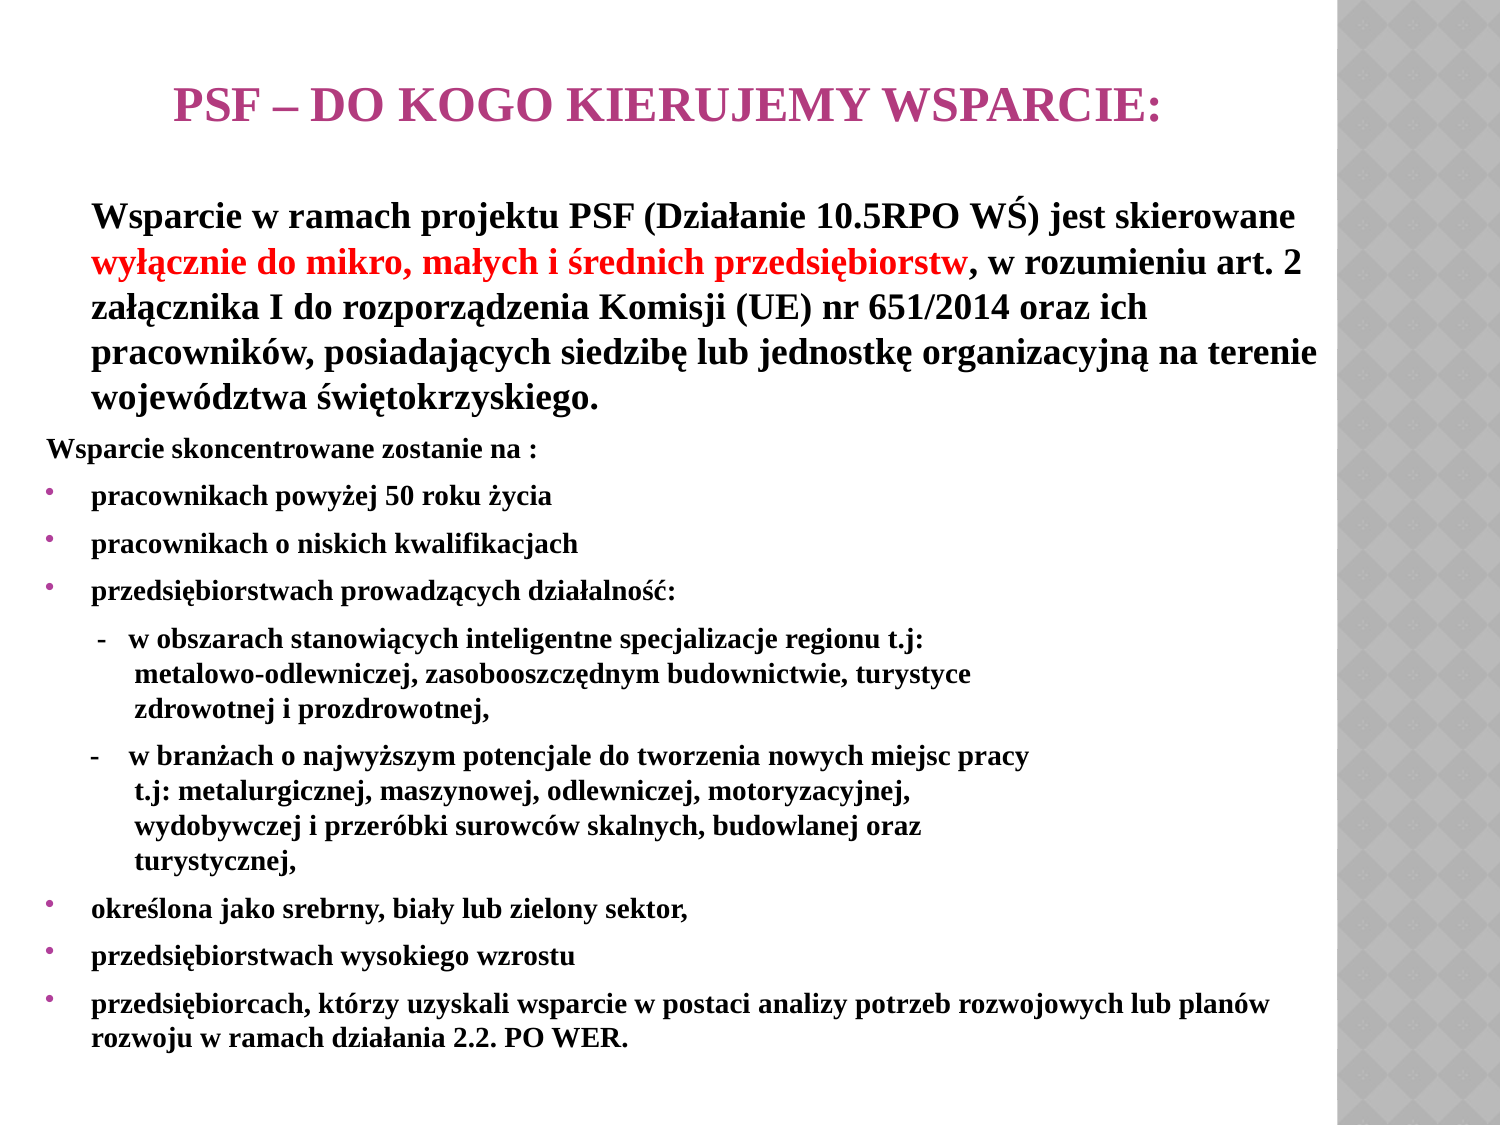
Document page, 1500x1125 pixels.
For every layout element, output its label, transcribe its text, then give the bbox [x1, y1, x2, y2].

list Wsparcie w ramach projektu PSF (Działanie 10.5RPO WŚ) jest skierowane wyłącznie do mikro, małych i średnich przedsiębiorstw, w rozumieniu art. 2 załącznika I do rozporządzenia Komisji (UE) nr 651/2014 oraz ich pracowników, posiadających siedzibę lub jednostkę organizacyjną na terenie województwa świętokrzyskiego. Wsparcie skoncentrowane zostanie na : pracownikach powyżej 50 roku życia pracownikach o niskich kwalifikacjach przedsiębiorstwach prowadzących działalność: - w obszarach stanowiących inteligentne specjalizacje regionu t.j: metalowo-odlewniczej, zasobooszczędnym budownictwie, turystyce zdrowotnej i prozdrowotnej, - w branżach o najwyższym potencjale do tworzenia nowych miejsc pracy t.j: metalurgicznej, maszynowej, odlewniczej, motoryzacyjnej, wydobywczej i przeróbki surowców skalnych, budowlanej oraz turystycznej, określona jako srebrny, biały lub zielony sektor, przedsiębiorstwach wysokiego wzrostu przedsiębiorcach, którzy uzyskali wsparcie w postaci analizy potrzeb rozwojowych lub planów rozwoju w ramach działania 2.2. PO WER. [30, 178, 1338, 934]
title PSF – DO KOGO KIERUJEMY WSPARCIE: [75, 70, 1263, 178]
